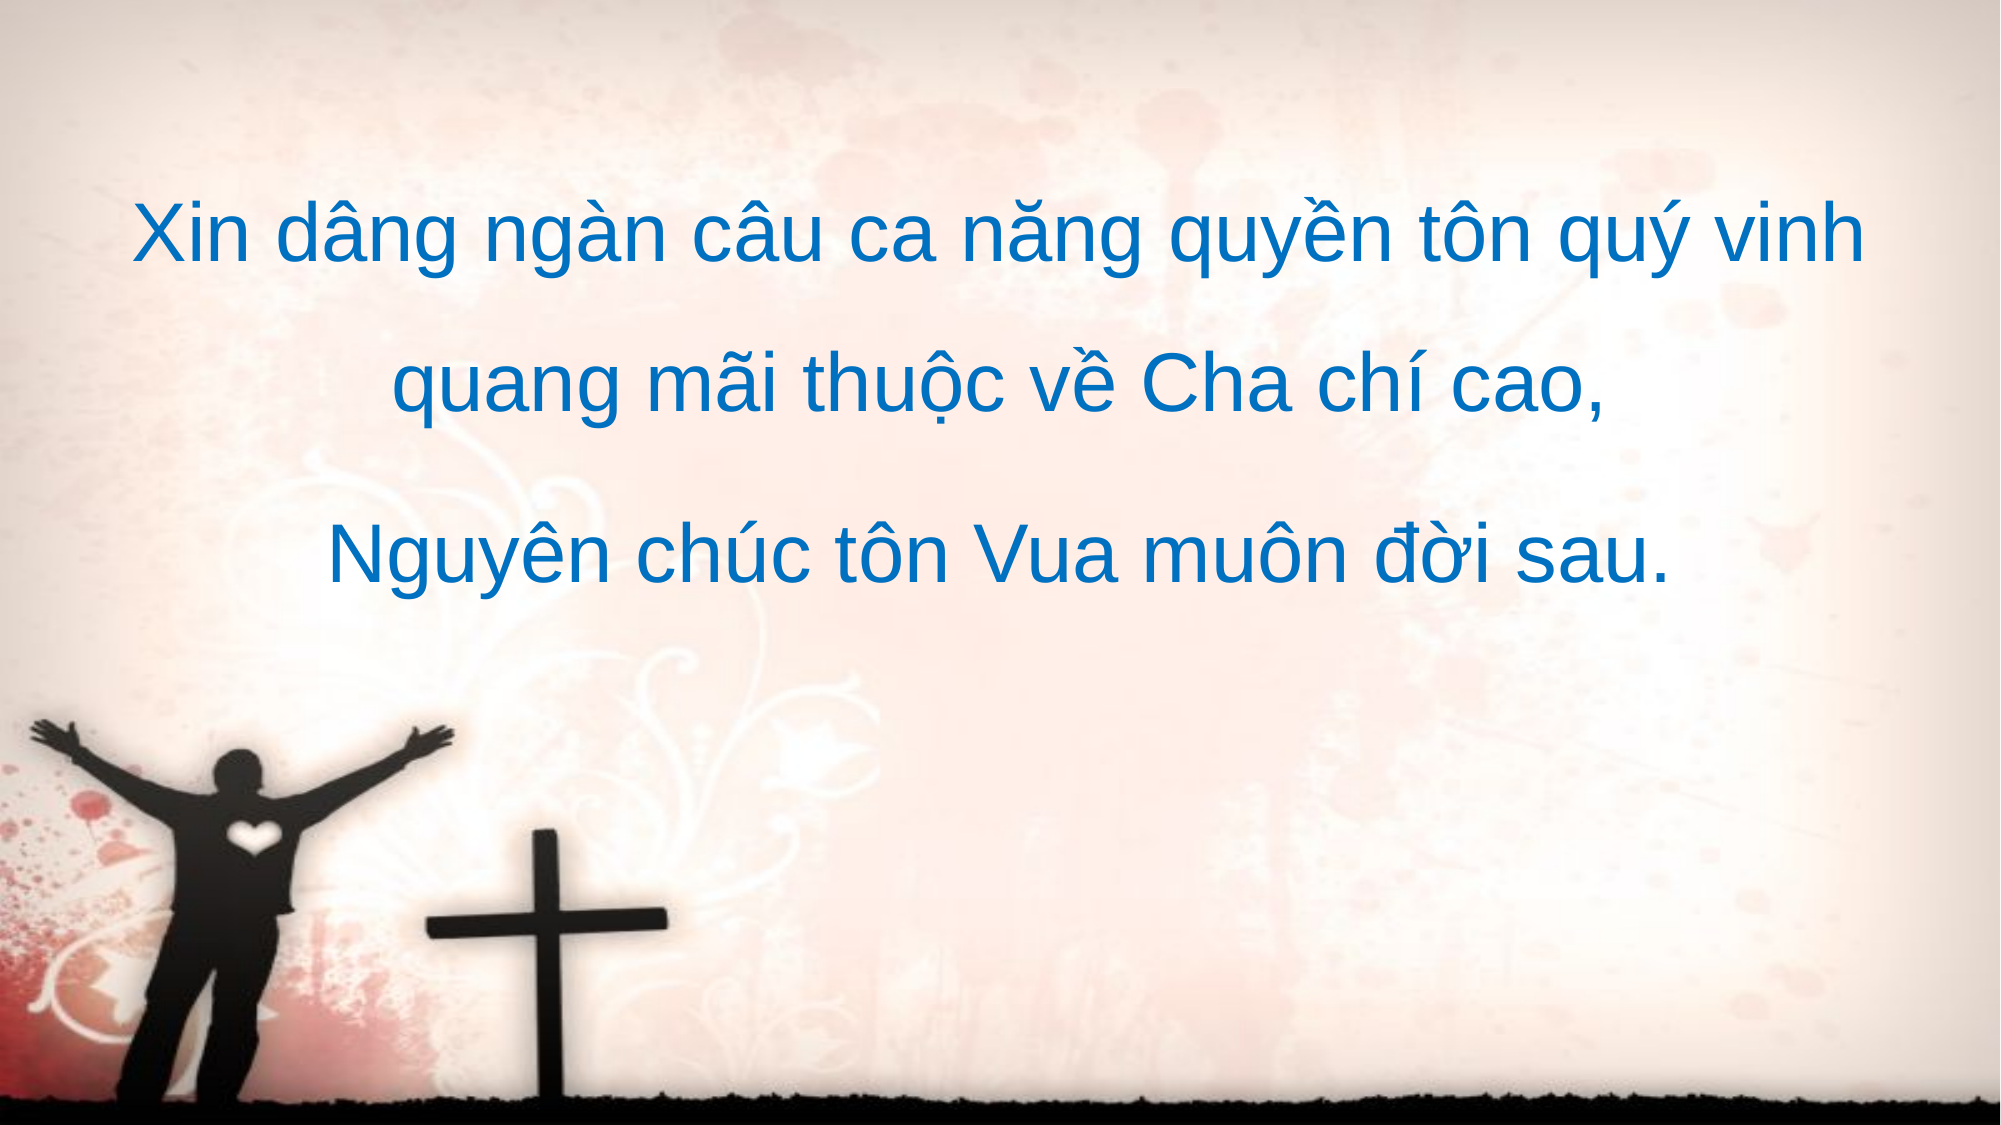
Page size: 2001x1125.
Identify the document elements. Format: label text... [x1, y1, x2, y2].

list Xin dâng ngàn câu ca năng quyền tôn quý vinh quang mãi thuộc về Cha chí cao, Nguyên chúc tôn Vua muôn đời sau. [0, 0, 2000, 1125]
